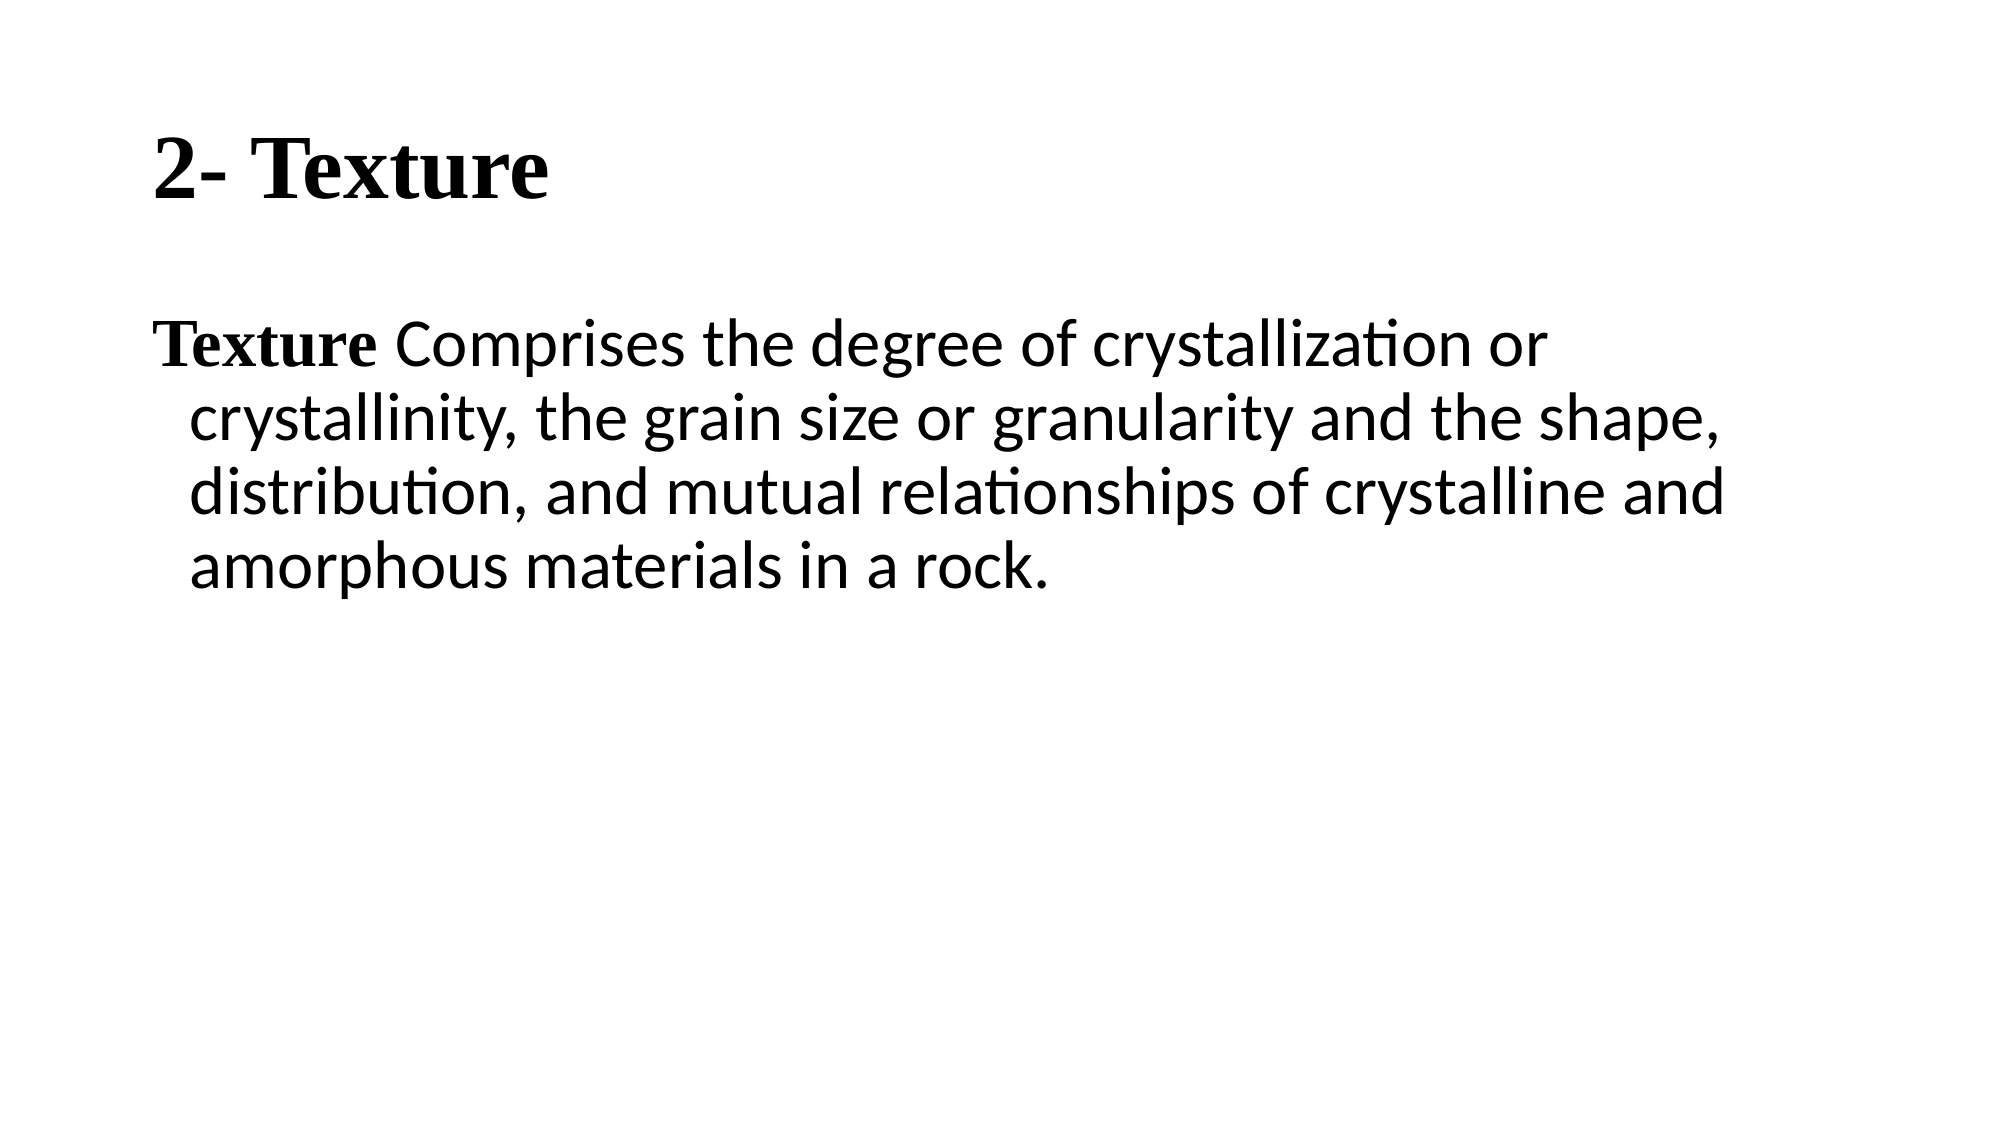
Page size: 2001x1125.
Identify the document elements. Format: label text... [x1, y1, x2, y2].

list Texture Comprises the degree of crystallization or crystallinity, the grain size or granularity and the shape, distribution, and mutual relationships of crystalline and amorphous materials in a rock. [137, 299, 1863, 1014]
title 2- Texture [137, 59, 1863, 278]
